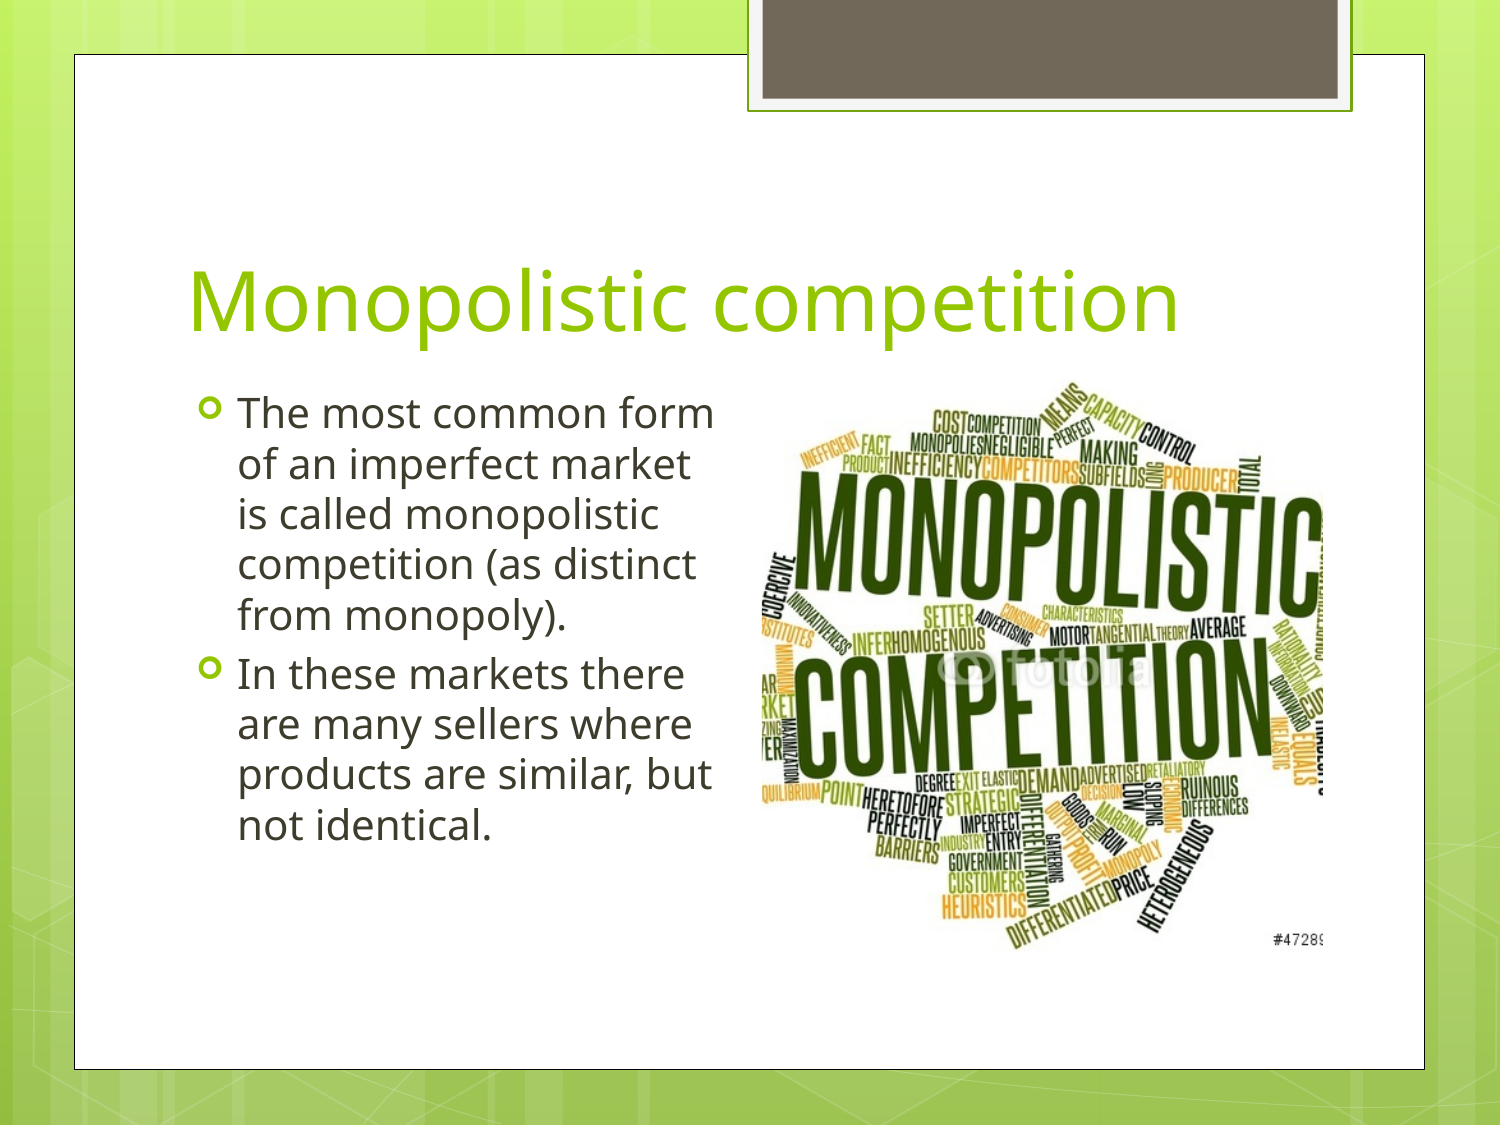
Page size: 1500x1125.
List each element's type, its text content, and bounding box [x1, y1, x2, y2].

list The most common form of an imperfect market is called monopolistic competition (as distinct from monopoly). In these markets there are many sellers where products are similar, but not identical. [171, 379, 732, 953]
title Monopolistic competition [171, 168, 1324, 357]
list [761, 379, 1324, 953]
